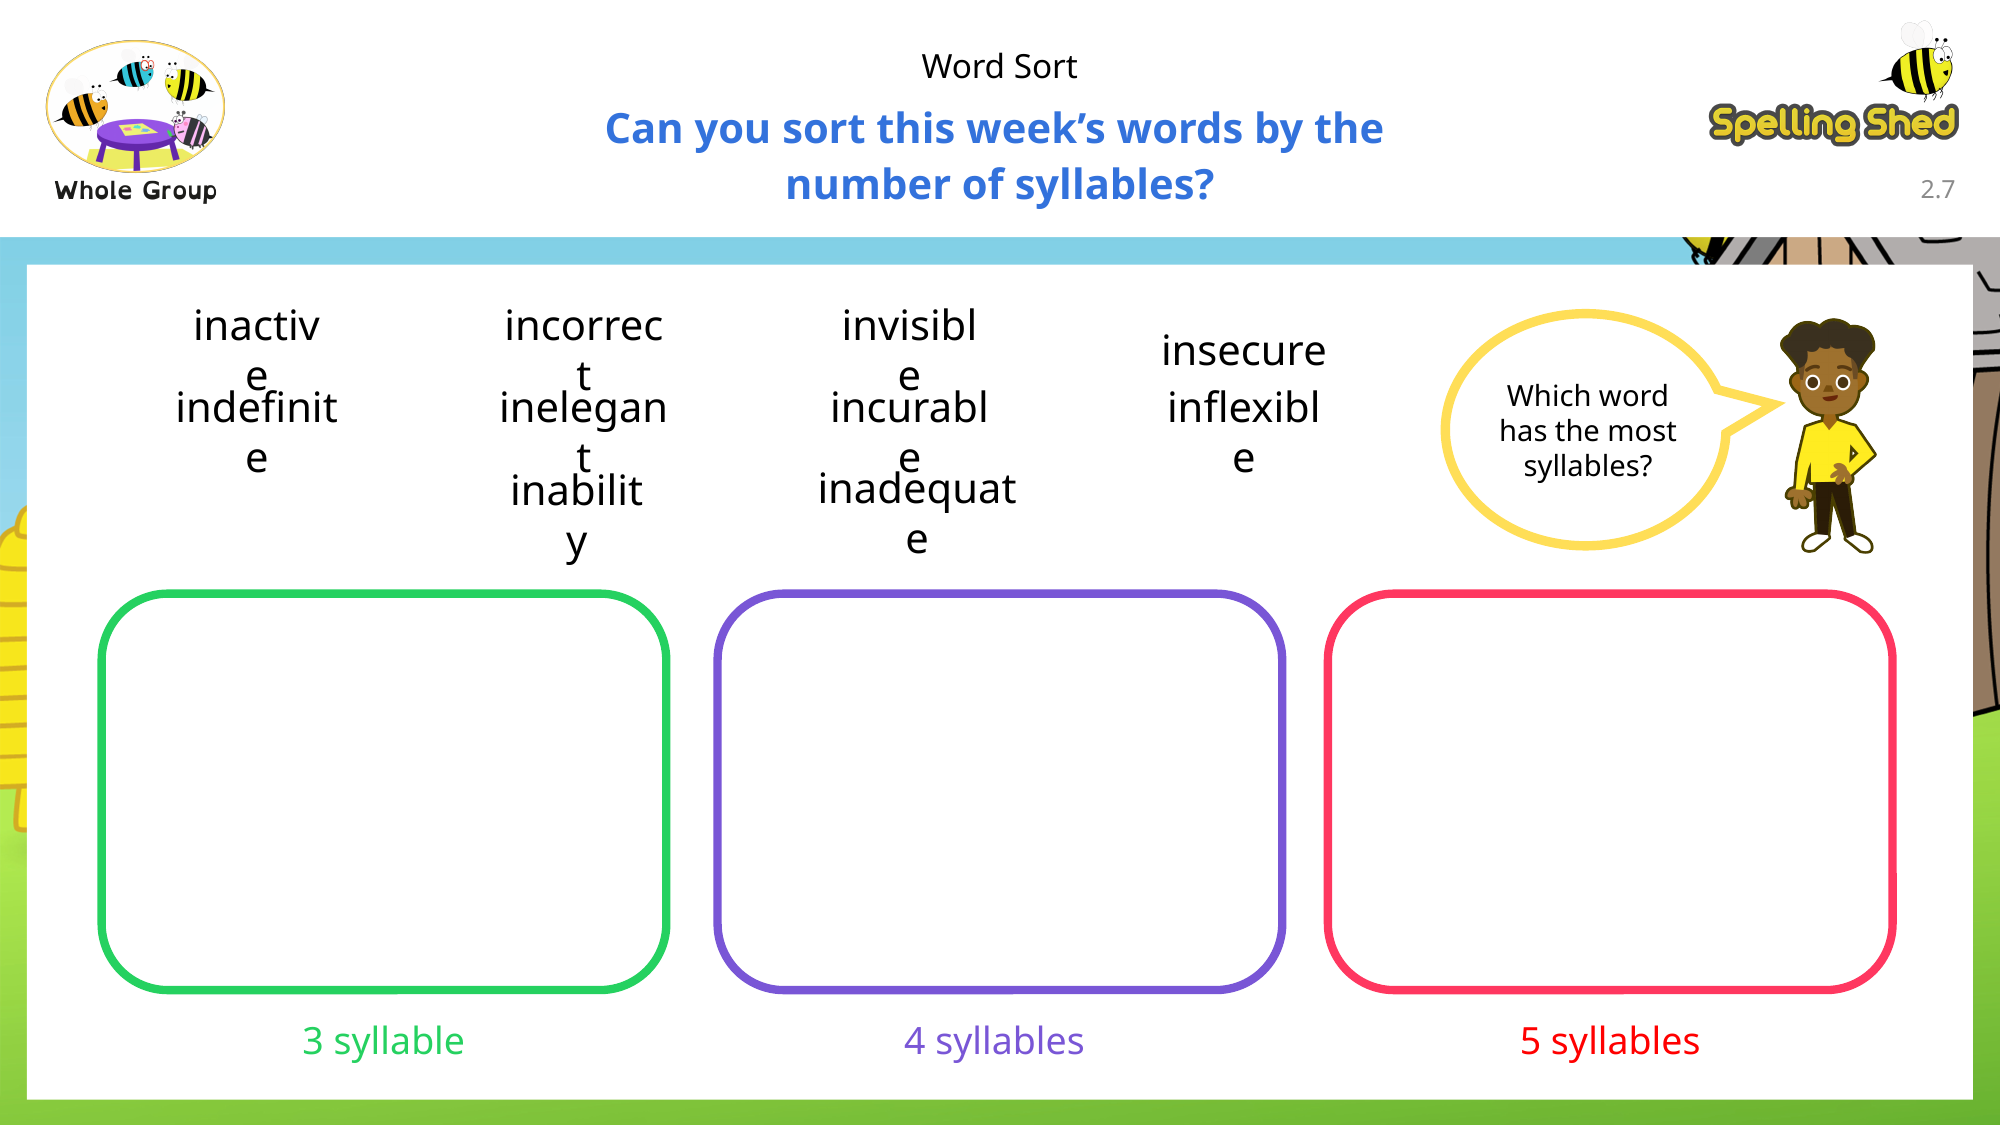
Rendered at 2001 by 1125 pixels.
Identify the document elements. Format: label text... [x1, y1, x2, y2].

text_box inability [480, 477, 673, 552]
picture [0, 238, 2000, 1125]
text_box 3 syllable [243, 1009, 525, 1070]
text_box [1326, 592, 1894, 992]
text_box inadequate [786, 475, 1048, 550]
text_box indefinite [144, 393, 369, 468]
text_box [100, 592, 668, 992]
picture [1697, 8, 1973, 156]
text_box [716, 592, 1284, 992]
list Can you sort this week’s words by the number of syllables? [362, 90, 1638, 214]
text_box 5 syllables [1452, 1009, 1769, 1070]
text_box inelegant [472, 393, 695, 468]
picture [45, 40, 225, 216]
text_box incorrect [477, 312, 690, 387]
text_box incurable [799, 393, 1020, 468]
text_box invisible [810, 312, 1009, 387]
text_box insecure [1134, 312, 1354, 387]
list Word Sort [573, 42, 1427, 96]
text_box inflexible [1136, 393, 1352, 468]
slide_number 2.6 [1876, 160, 1971, 221]
text_box inactive [162, 312, 351, 387]
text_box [1445, 313, 1877, 554]
text_box 4 syllables [836, 1009, 1153, 1070]
